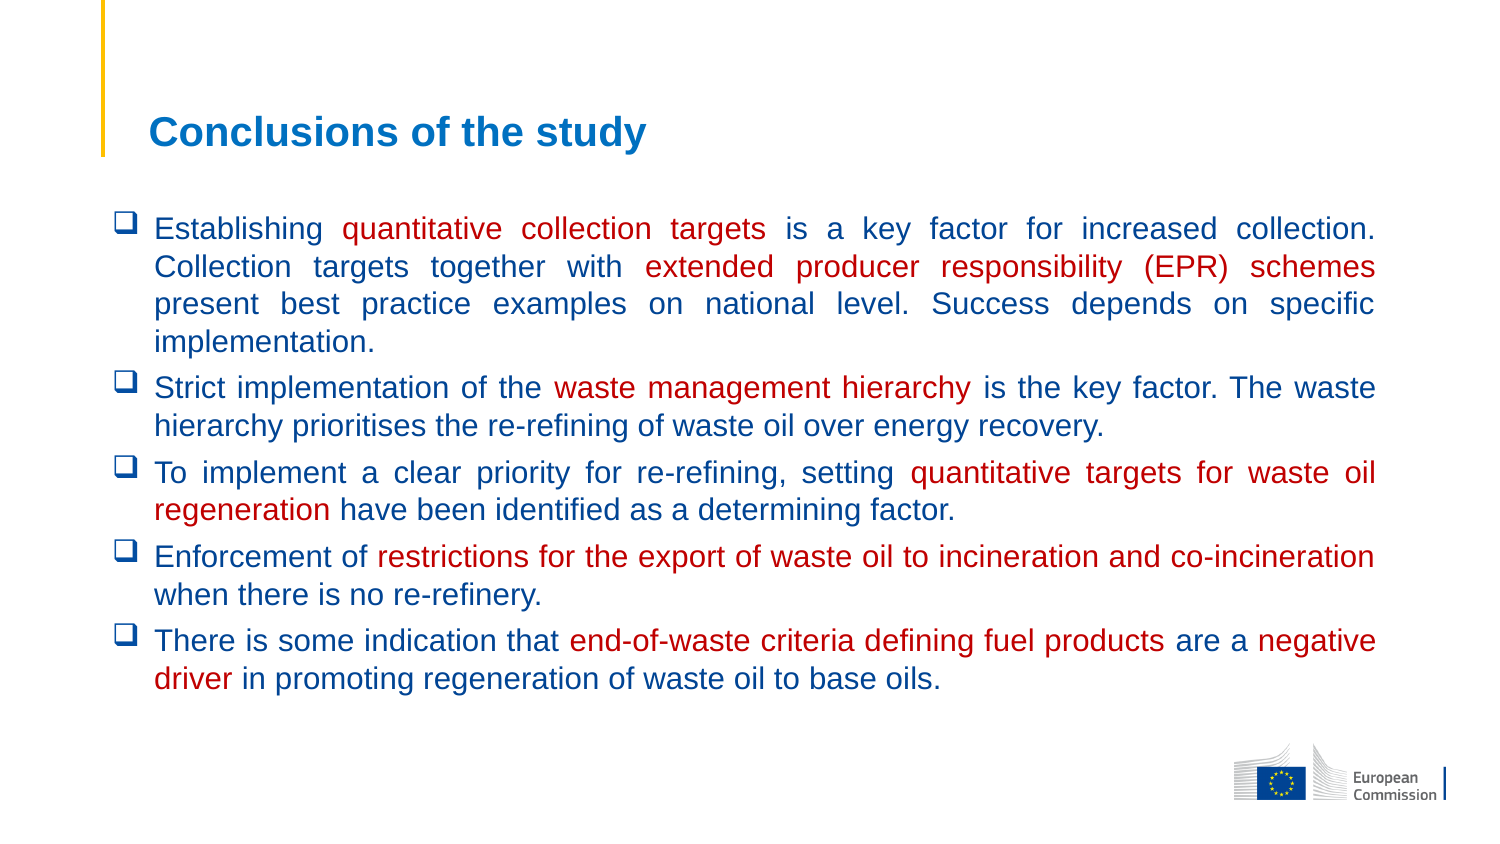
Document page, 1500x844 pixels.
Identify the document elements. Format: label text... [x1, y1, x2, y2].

list Establishing quantitative collection targets is a key factor for increased collection. Collection targets together with extended producer responsibility (EPR) schemes present best practice examples on national level. Success depends on specific implementation. Strict implementation of the waste management hierarchy is the key factor. The waste hierarchy prioritises the re-refining of waste oil over energy recovery. To implement a clear priority for re-refining, setting quantitative targets for waste oil regeneration have been identified as a determining factor. Enforcement of restrictions for the export of waste oil to incineration and co-incineration when there is no re-refinery. There is some indication that end-of-waste criteria defining fuel products are a negative driver in promoting regeneration of waste oil to base oils. [97, 193, 1392, 644]
picture [1234, 743, 1446, 800]
title Conclusions of the study [119, 59, 1414, 156]
